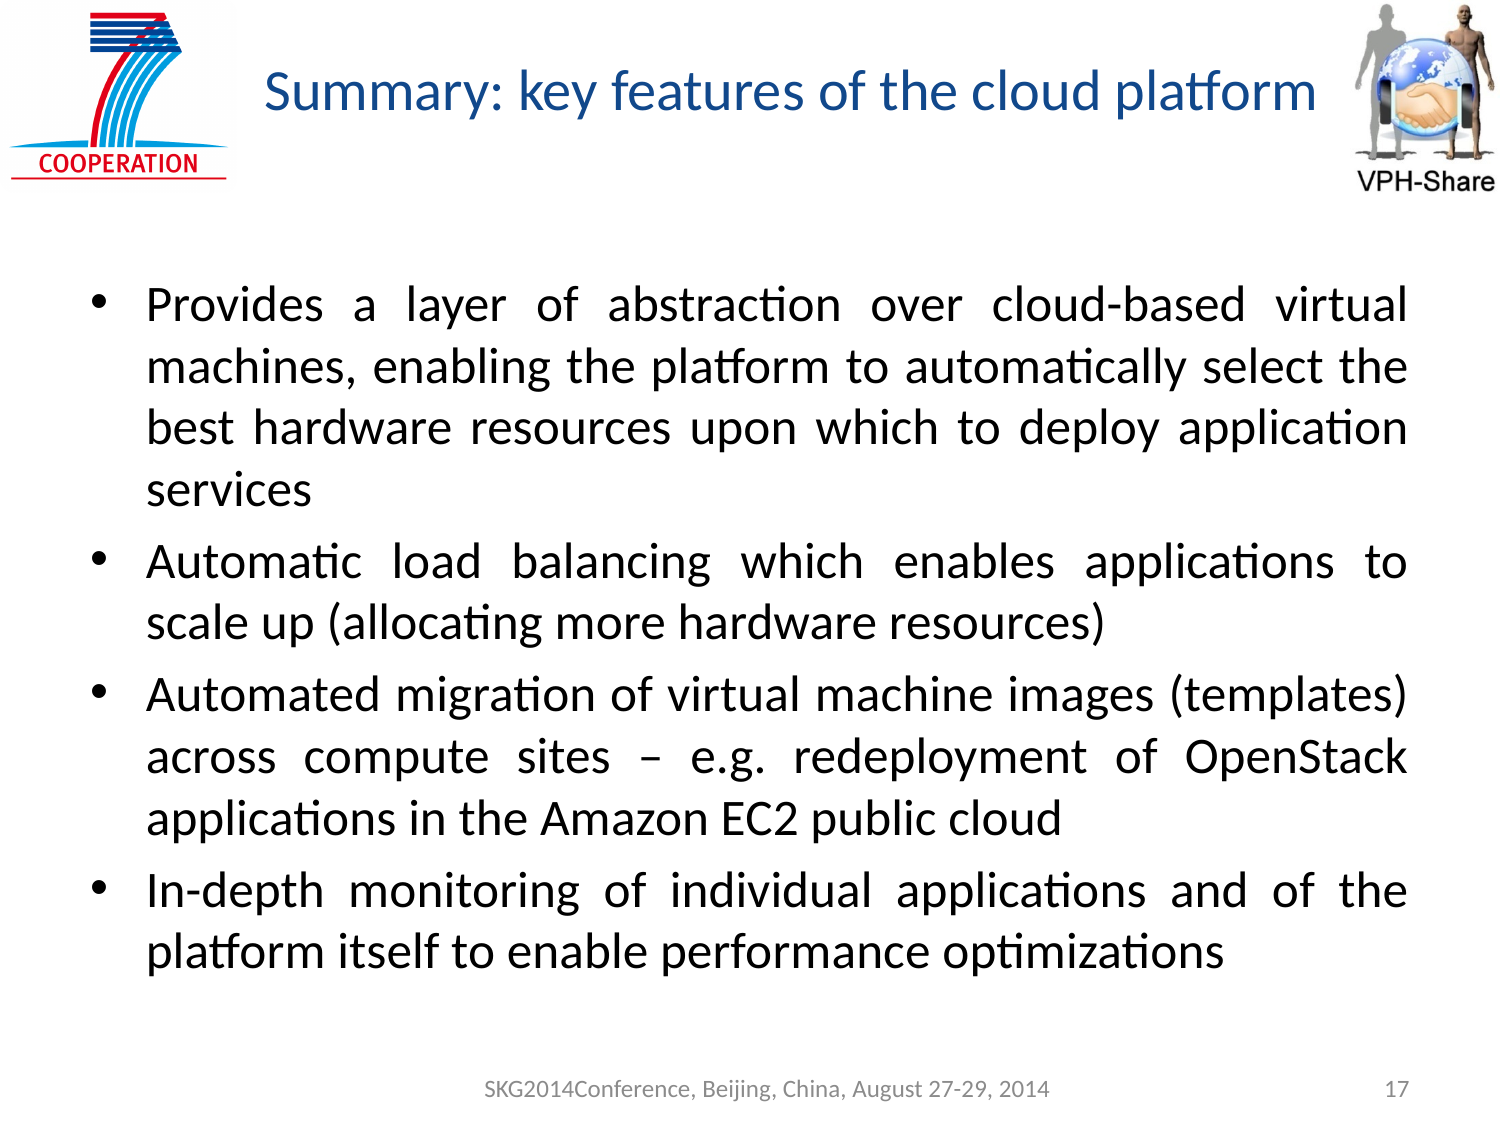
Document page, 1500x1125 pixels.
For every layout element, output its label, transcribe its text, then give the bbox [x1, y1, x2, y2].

picture [0, 0, 237, 193]
picture [1350, 0, 1500, 197]
title Summary: key features of the cloud platform [218, 2, 1365, 173]
list Provides a layer of abstraction over cloud-based virtual machines, enabling the platform to automatically select the best hardware resources upon which to deploy application services Automatic load balancing which enables applications to scale up (allocating more hardware resources) Automated migration of virtual machine images (templates) across compute sites – e.g. redeployment of OpenStack applications in the Amazon EC2 public cloud In-depth monitoring of individual applications and of the platform itself to enable performance optimizations [75, 262, 1425, 1005]
